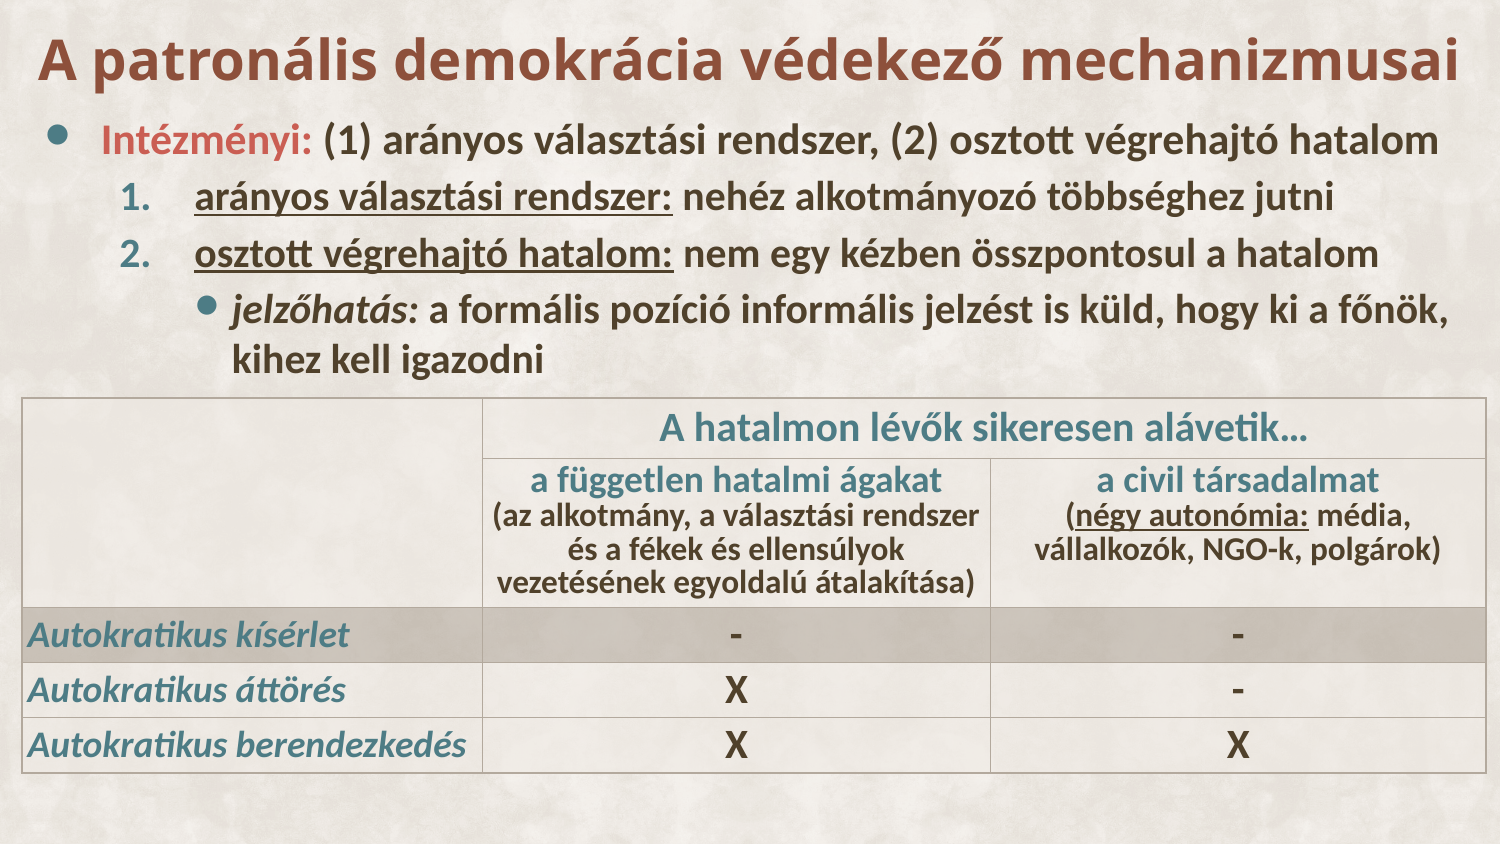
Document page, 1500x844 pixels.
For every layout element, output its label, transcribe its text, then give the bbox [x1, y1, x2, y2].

table_cell - [991, 663, 1485, 717]
title A patronális demokrácia védekező mechanizmusai [17, 0, 1483, 115]
table_cell Autokratikus kísérlet [23, 608, 482, 662]
table_cell X [991, 718, 1485, 772]
table_header [23, 399, 482, 607]
table_cell Autokratikus berendezkedés [23, 718, 482, 772]
table_cell - [483, 608, 990, 662]
table_header A hatalmon lévők sikeresen alávetik… [483, 399, 1485, 458]
table_cell X [483, 718, 990, 772]
picture [0, 0, 1500, 844]
table_cell a független hatalmi ágakat (az alkotmány, a választási rendszer és a fékek és ellensúlyok vezetésének egyoldalú átalakítása) [483, 459, 990, 607]
table_cell Autokratikus áttörés [23, 663, 482, 717]
table_cell - [991, 608, 1485, 662]
table_cell X [483, 663, 990, 717]
list Intézményi: (1) arányos választási rendszer, (2) osztott végrehajtó hatalom arányos választási rendszer: nehéz alkotmányozó többséghez jutni osztott végrehajtó hatalom: nem egy kézben összpontosul a hatalom jelzőhatás: a formális pozíció informális jelzést is küld, hogy ki a főnök, kihez kell igazodni [29, 102, 1483, 397]
table_cell a civil társadalmat (négy autonómia: média, vállalkozók, NGO-k, polgárok) [991, 459, 1485, 607]
